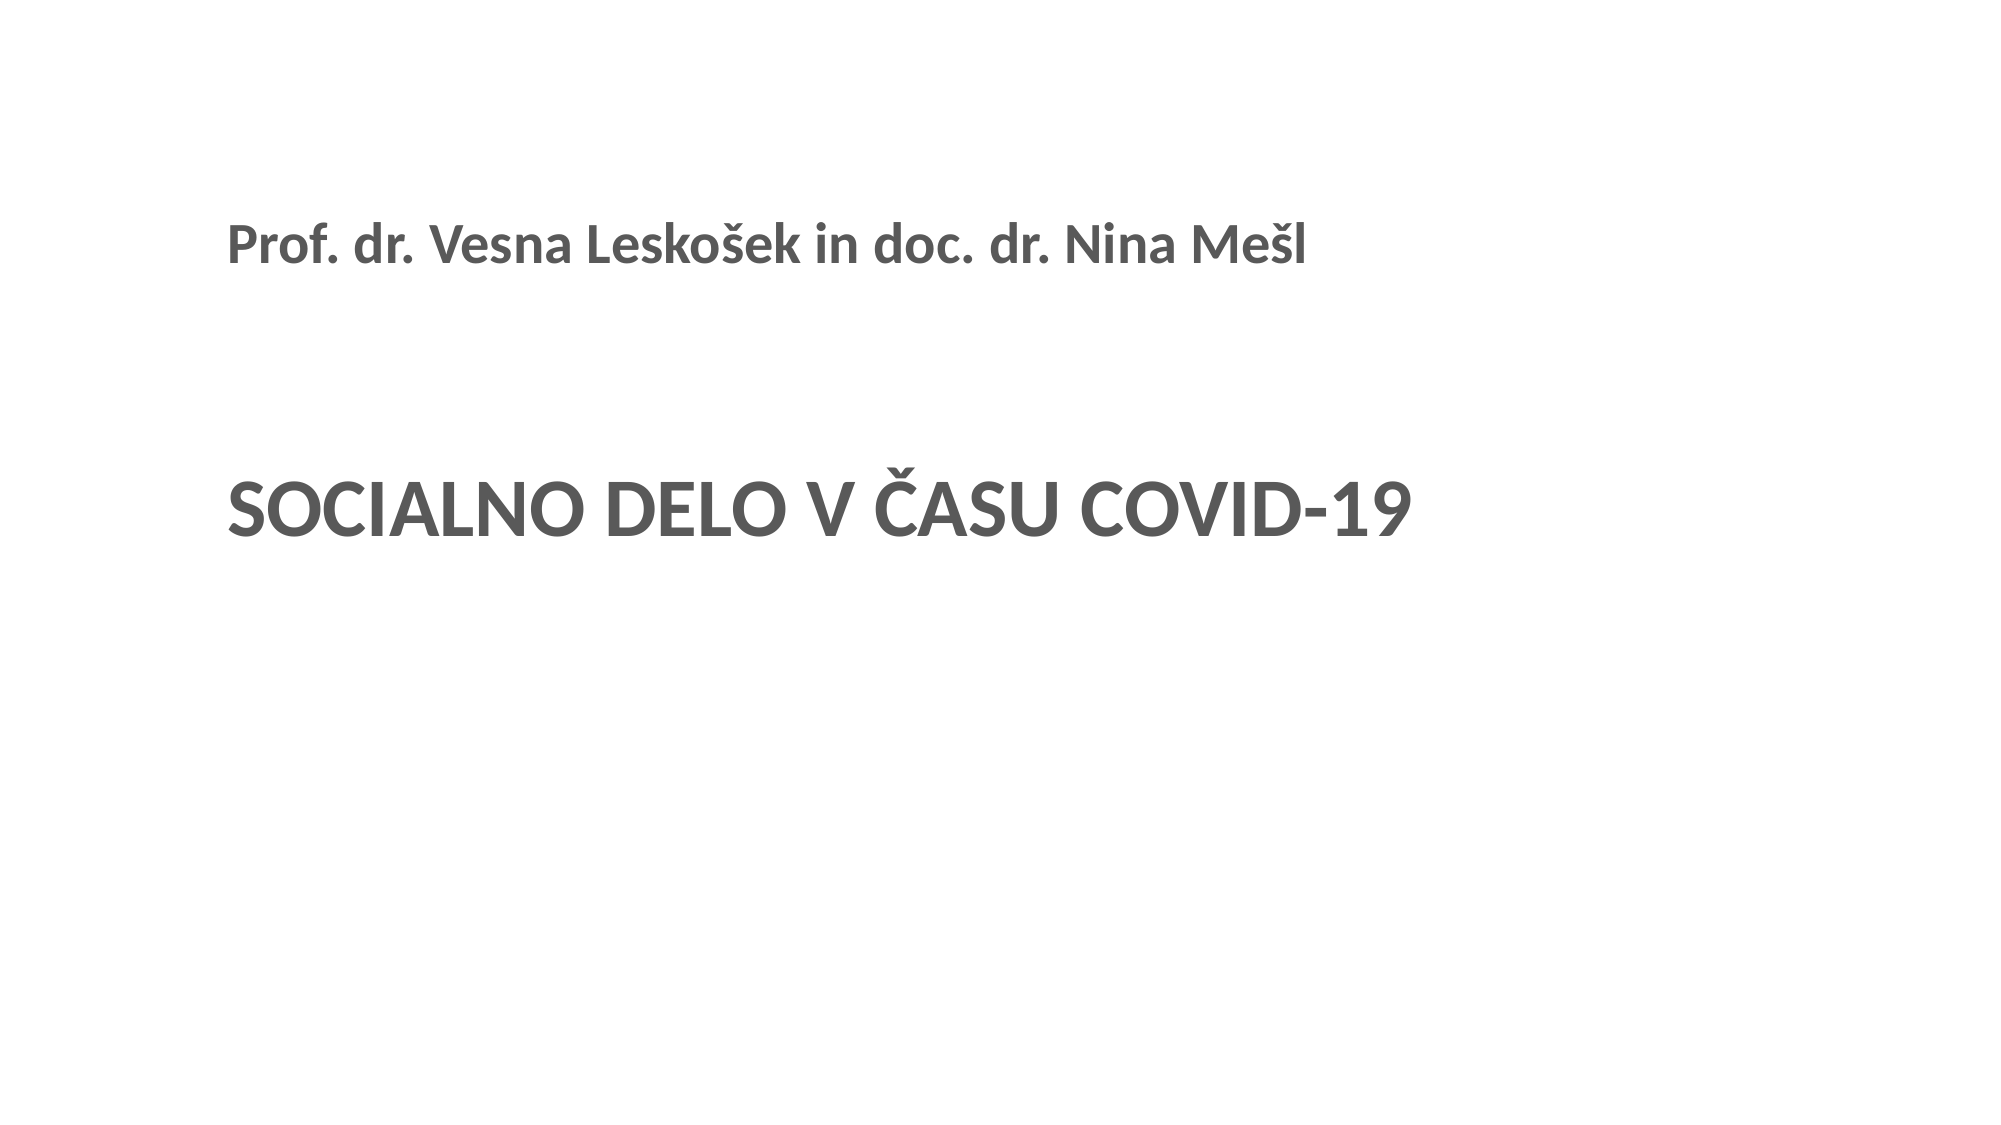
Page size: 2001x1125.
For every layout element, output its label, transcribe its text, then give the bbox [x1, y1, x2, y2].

list Prof. dr. Vesna Leskošek in doc. dr. Nina Mešl SOCIALNO DELO V ČASU COVID-19 [212, 205, 1788, 750]
